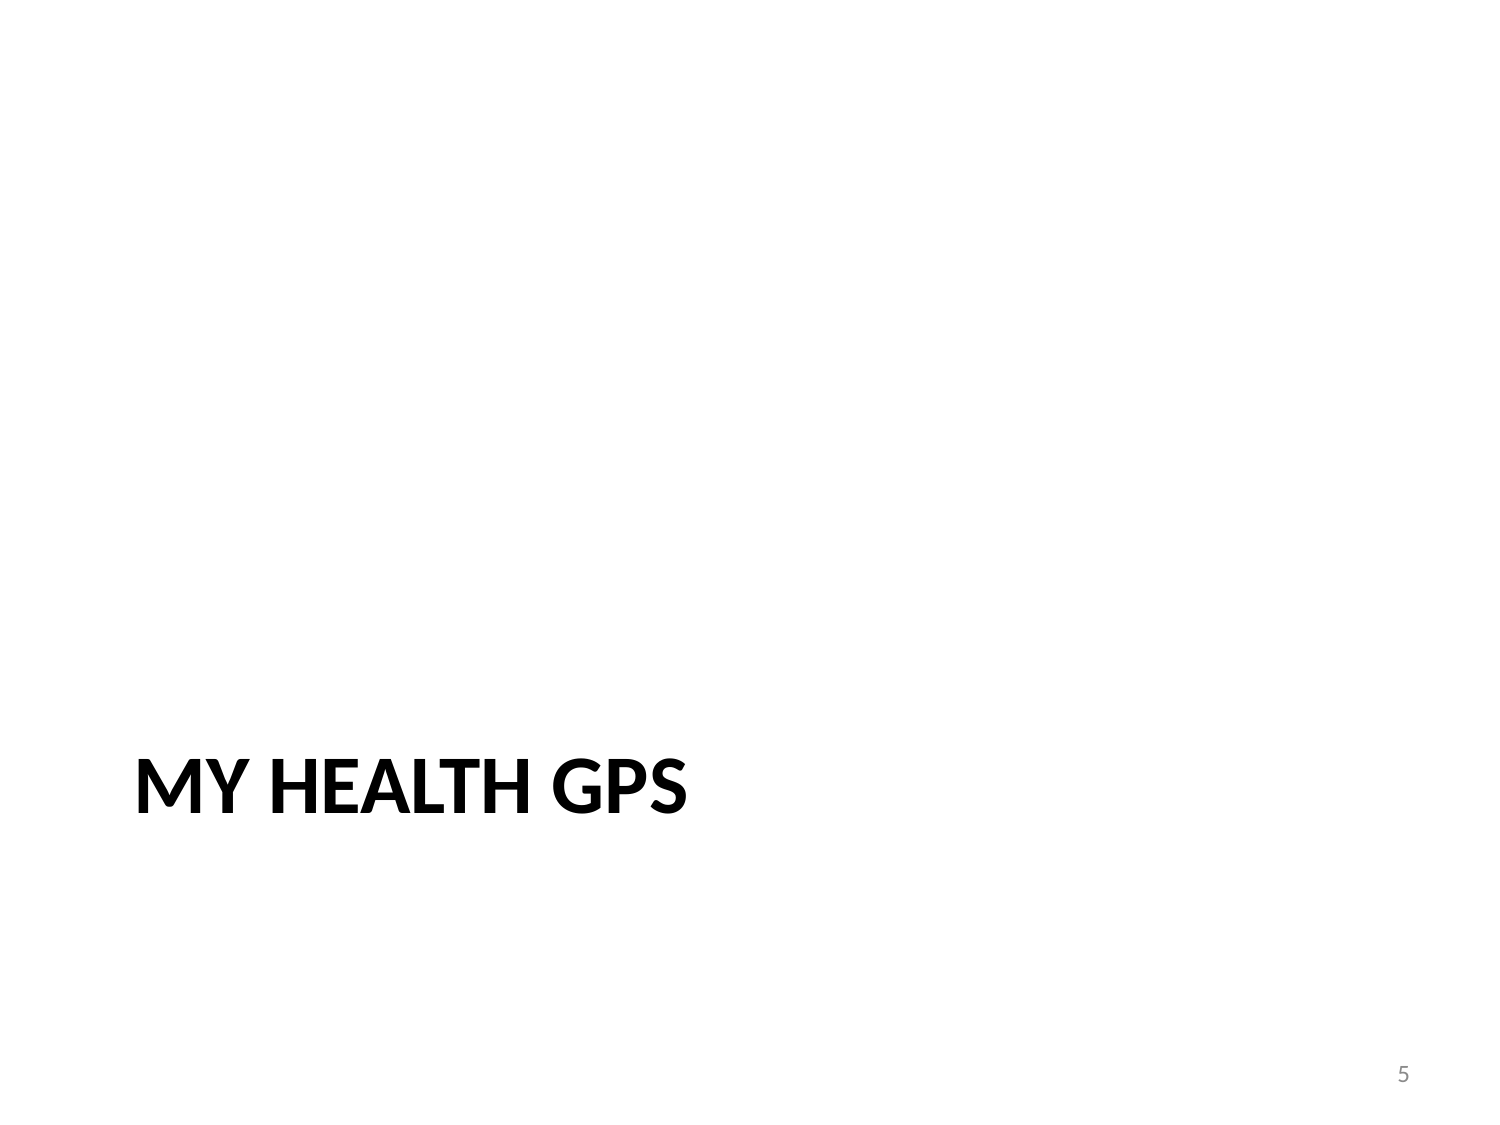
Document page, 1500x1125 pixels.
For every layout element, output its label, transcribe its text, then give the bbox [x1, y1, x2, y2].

slide_number 5 [1074, 1042, 1425, 1103]
title My health gps [118, 722, 1394, 947]
